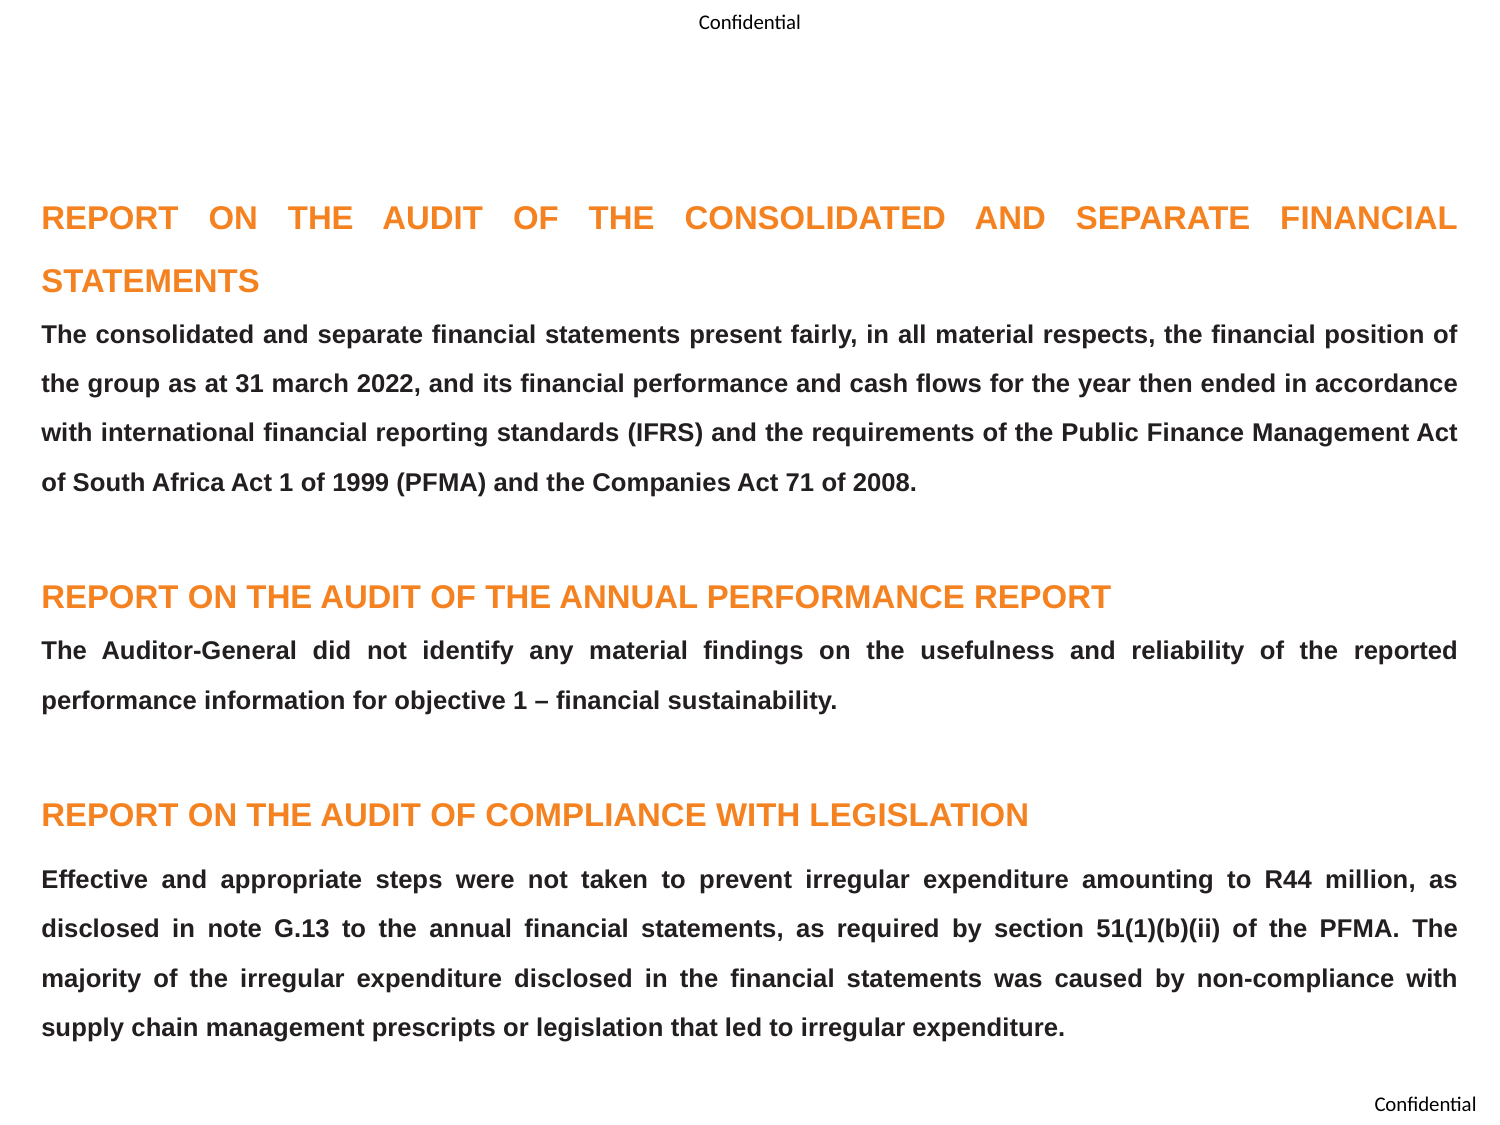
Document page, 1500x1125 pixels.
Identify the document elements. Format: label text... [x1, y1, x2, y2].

list Report on the audit of the consolidated and separate financial statements The consolidated and separate financial statements present fairly, in all material respects, the financial position of the group as at 31 march 2022, and its financial performance and cash flows for the year then ended in accordance with international financial reporting standards (IFRS) and the requirements of the Public Finance Management Act of South Africa Act 1 of 1999 (PFMA) and the Companies Act 71 of 2008. Report on the audit of the annual performance report The Auditor-General did not identify any material findings on the usefulness and reliability of the reported performance information for objective 1 – financial sustainability. Report on the audit of compliance with legislation Effective and appropriate steps were not taken to prevent irregular expenditure amounting to R44 million, as disclosed in note G.13 to the annual financial statements, as required by section 51(1)(b)(ii) of the PFMA. The majority of the irregular expenditure disclosed in the financial statements was caused by non-compliance with supply chain management prescripts or legislation that led to irregular expenditure. [41, 172, 1459, 1047]
